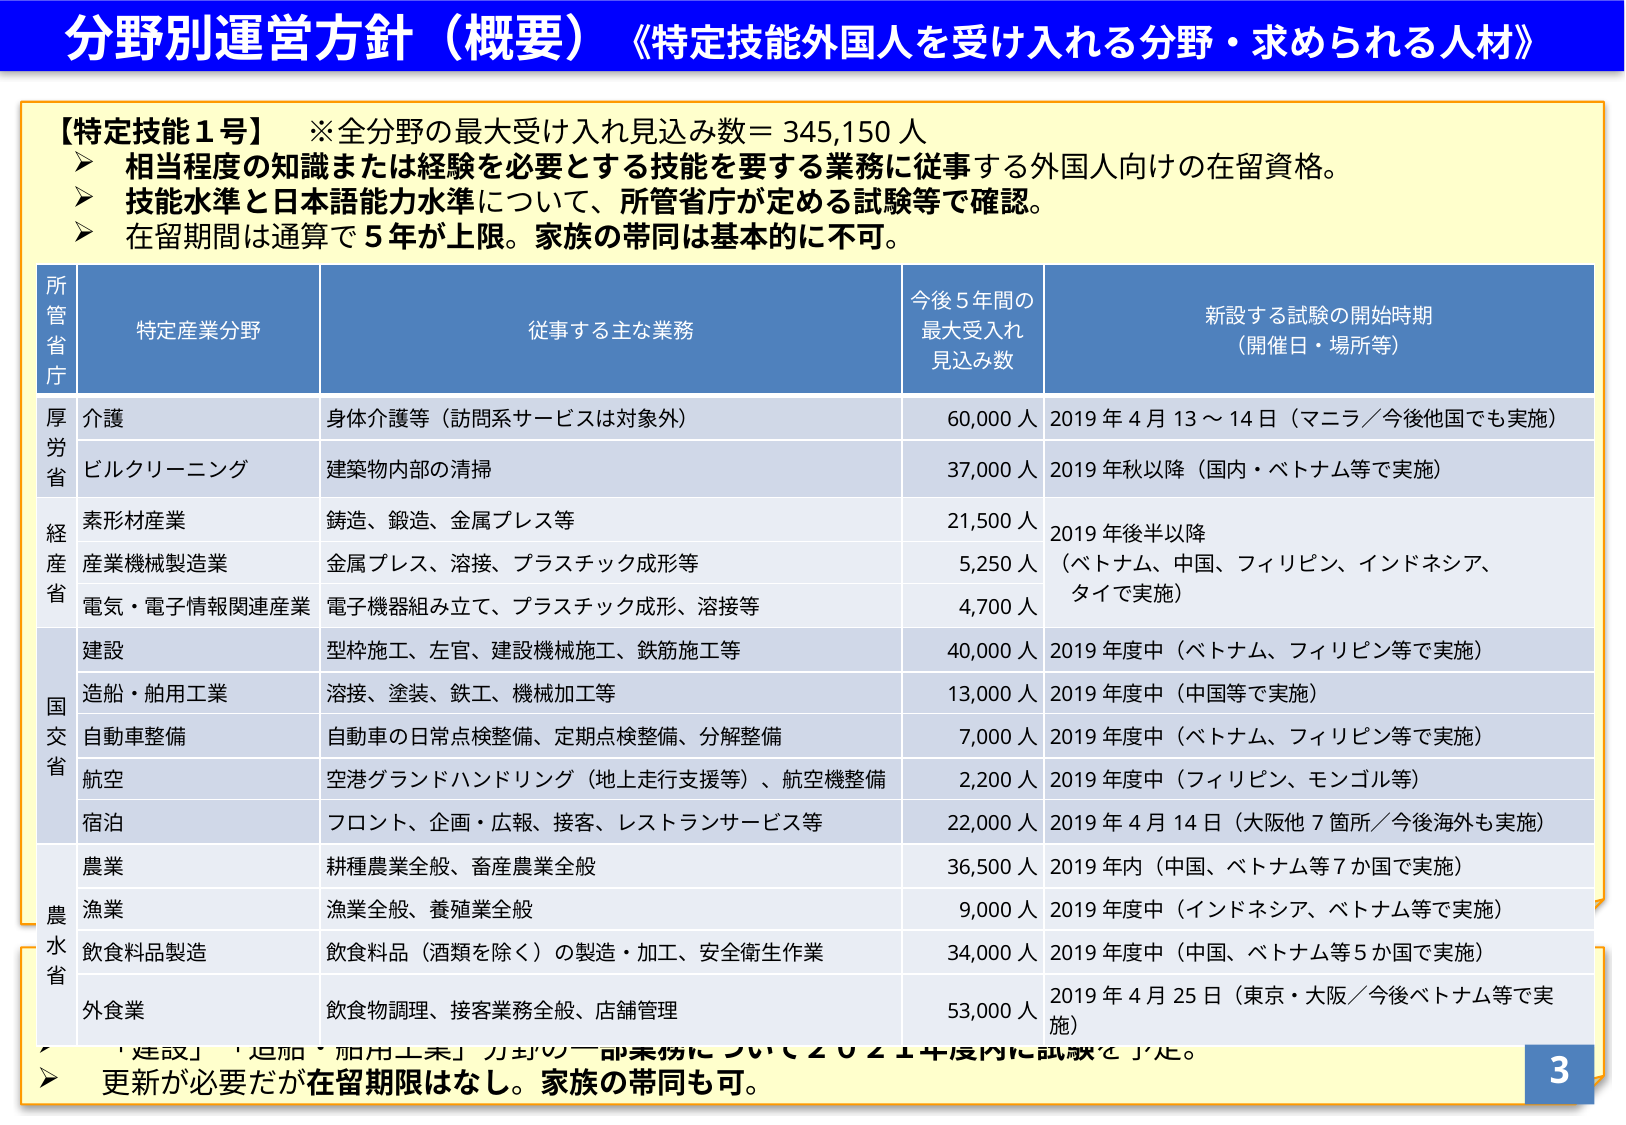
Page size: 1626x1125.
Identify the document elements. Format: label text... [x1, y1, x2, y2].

table_cell 飲食料品（酒類を除く）の製造・加工、安全衛生作業 [321, 931, 901, 973]
table_header 所管 省庁 [37, 265, 76, 393]
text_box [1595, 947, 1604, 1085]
table_cell 飲食物調理、接客業務全般、店舗管理 [321, 975, 901, 1045]
text_box 分野別運営方針（概要）《特定技能外国人を受け入れる分野・求められる人材》 [0, 0, 1625, 72]
table_cell 産業機械製造業 [78, 542, 319, 583]
table_header 従事する主な業務 [321, 265, 901, 393]
text_box 【特定技能２号】 ※当面の間は受け入れ予定なし 上記分野に属する熟練した業務に従事する外国人向けの在留資格。 「建設」「造船・舶用工業」分野の一部業務について２０２１年度内に試験を予定。 更新が必要だが在留期限はなし。家族の帯同も可。 [21, 947, 1524, 1105]
table_cell 13,000人 [903, 673, 1043, 713]
table_cell 2019年秋以降（国内・ベトナム等で実施） [1045, 441, 1594, 497]
table_cell 空港グランドハンドリング（地上走行支援等）、航空機整備 [321, 759, 901, 799]
table_cell 2019年4月14日（大阪他7箇所／今後海外も実施） [1045, 800, 1594, 843]
table_cell 40,000人 [903, 628, 1043, 671]
table_cell 自動車整備 [78, 714, 319, 757]
table_cell 自動車の日常点検整備、定期点検整備、分解整備 [321, 714, 901, 757]
table_cell 農業 [78, 845, 319, 887]
table_cell 7,000人 [903, 714, 1043, 757]
table_cell 9,000人 [903, 889, 1043, 929]
table_cell 電子機器組み立て、プラスチック成形、溶接等 [321, 584, 901, 627]
table_cell 農 水 省 [37, 845, 76, 1045]
table_cell 造船・舶用工業 [78, 673, 319, 713]
table_header 特定産業分野 [78, 265, 319, 393]
table_cell 2019年4月25日（東京・大阪／今後ベトナム等で実施） [1045, 975, 1594, 1045]
table_cell 漁業全般、養殖業全般 [321, 889, 901, 929]
table_cell 電気・電子情報関連産業 [78, 584, 319, 627]
table_cell 素形材産業 [78, 498, 319, 541]
table_cell 2019年度中（中国、ベトナム等５か国で実施） [1045, 931, 1594, 973]
table_cell 建設 [78, 628, 319, 671]
table_cell 21,500人 [903, 498, 1043, 541]
table_cell 2019年度中（中国等で実施） [1045, 673, 1594, 713]
table_cell 国 交 省 [37, 628, 76, 843]
table_cell 2019年度中（ベトナム、フィリピン等で実施） [1045, 714, 1594, 757]
table_cell 2019年内（中国、ベトナム等７か国で実施） [1045, 845, 1594, 887]
table_cell 34,000人 [903, 931, 1043, 973]
table_header 新設する試験の開始時期 （開催日・場所等） [1045, 265, 1594, 393]
table_cell 金属プレス、溶接、プラスチック成形等 [321, 542, 901, 583]
table_cell 漁業 [78, 889, 319, 929]
table_cell 介護 [78, 398, 319, 439]
table_cell 2019年度中（ベトナム、フィリピン等で実施） [1045, 628, 1594, 671]
slide_number 2 [1524, 1044, 1595, 1105]
table_cell 2019年後半以降 （ベトナム、中国、フィリピン、インドネシア、 タイで実施） [1045, 498, 1594, 627]
table_cell 60,000人 [903, 398, 1043, 439]
table_cell 宿泊 [78, 800, 319, 843]
table_header 今後５年間の 最大受入れ 見込み数 [903, 265, 1043, 393]
table_cell 53,000人 [903, 975, 1043, 1045]
table_cell 経 産 省 [37, 498, 76, 627]
table_cell 36,500人 [903, 845, 1043, 887]
table_cell 建築物内部の清掃 [321, 441, 901, 497]
table_cell 2019年4月13～14日（マニラ／今後他国でも実施） [1045, 398, 1594, 439]
table_cell 耕種農業全般、畜産農業全般 [321, 845, 901, 887]
table_cell 5,250人 [903, 542, 1043, 583]
text_box 【特定技能１号】 ※全分野の最大受け入れ見込み数＝345,150人 相当程度の知識または経験を必要とする技能を要する業務に従事する外国人向けの在留資格。 技能水準と日本語能力水準について、所管省庁が定める試験等で確認。 在留期間は通算で５年が上限。家族の帯同は基本的に不可。 [21, 101, 1604, 925]
table_cell 37,000人 [903, 441, 1043, 497]
table_cell 型枠施工、左官、建設機械施工、鉄筋施工等 [321, 628, 901, 671]
table_cell ビルクリーニング [78, 441, 319, 497]
table_cell 航空 [78, 759, 319, 799]
table_cell 鋳造、鍛造、金属プレス等 [321, 498, 901, 541]
table_cell 溶接、塗装、鉄工、機械加工等 [321, 673, 901, 713]
table_cell 身体介護等（訪問系サービスは対象外） [321, 398, 901, 439]
table_cell 2,200人 [903, 759, 1043, 799]
table_cell 2019年度中（インドネシア、ベトナム等で実施） [1045, 889, 1594, 929]
table_cell 外食業 [78, 975, 319, 1045]
table_cell 4,700人 [903, 584, 1043, 627]
table_cell 22,000人 [903, 800, 1043, 843]
table_cell 厚 労 省 [37, 398, 76, 497]
table_cell 2019年度中（フィリピン、モンゴル等） [1045, 759, 1594, 799]
table_cell 飲食料品製造 [78, 931, 319, 973]
table_cell フロント、企画・広報、接客、レストランサービス等 [321, 800, 901, 843]
